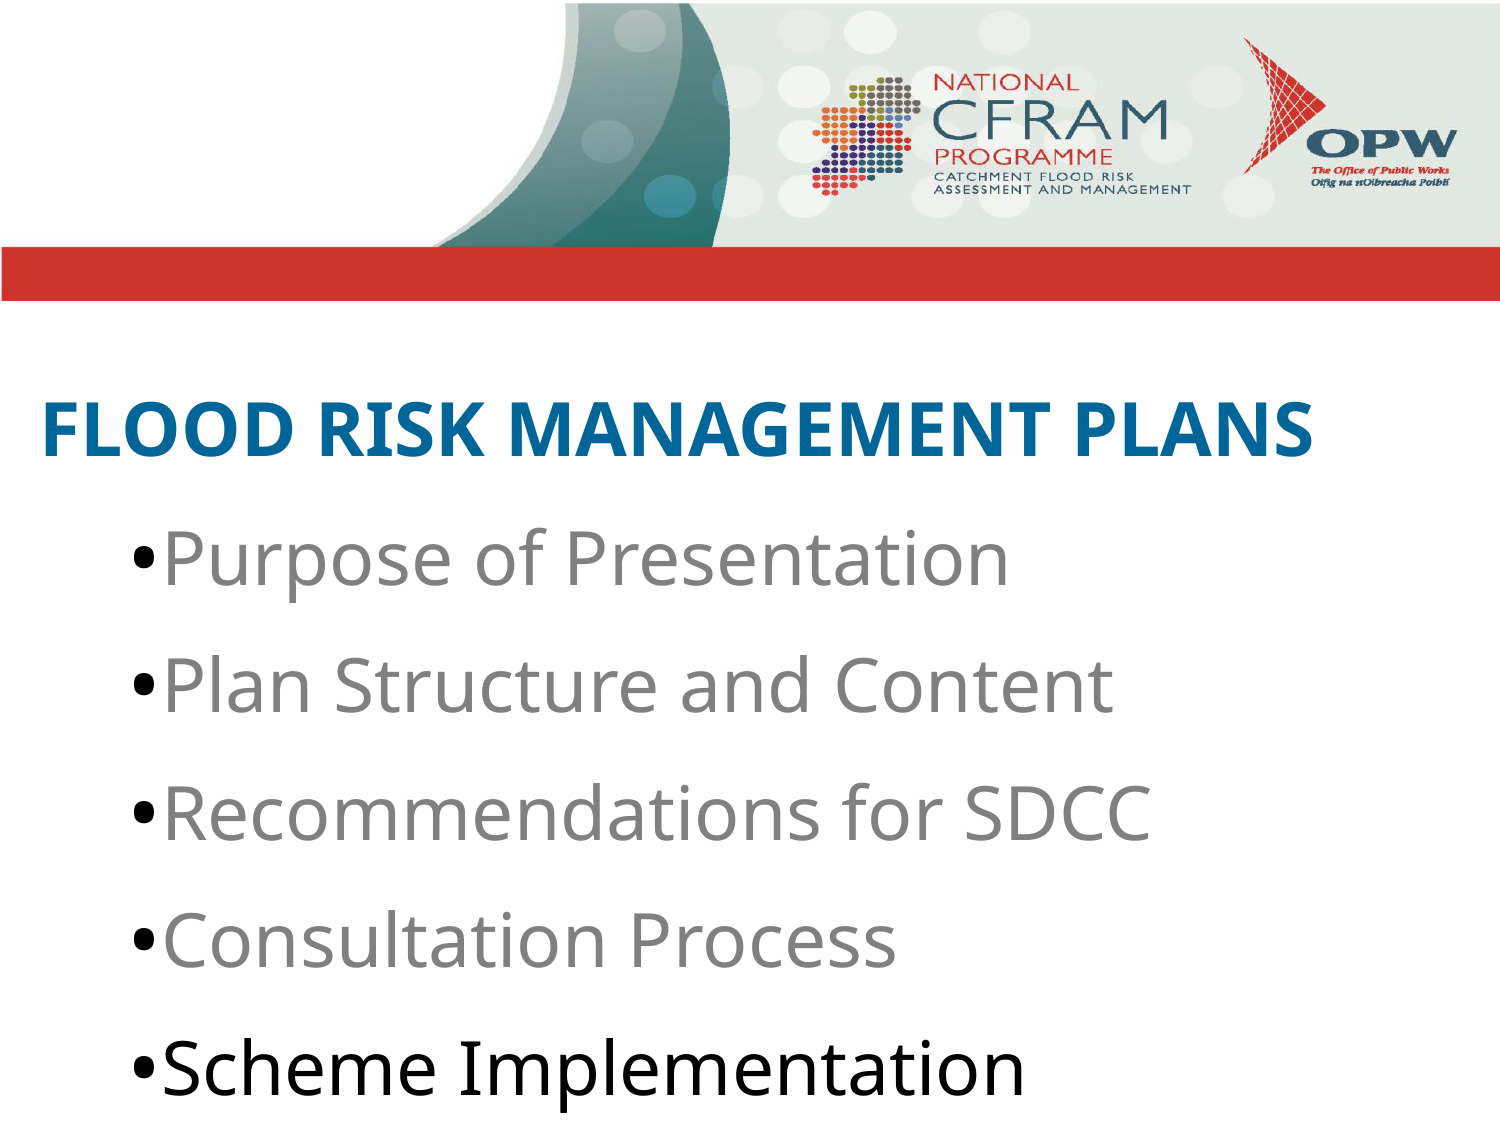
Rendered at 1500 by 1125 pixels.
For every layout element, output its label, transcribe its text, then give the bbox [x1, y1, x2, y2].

title FLOOD RISK MANAGEMENT PLANS [24, 324, 1437, 528]
picture [0, 0, 1500, 304]
list Purpose of Presentation Plan Structure and Content Recommendations for SDCC Consultation Process Scheme Implementation [112, 502, 1463, 1053]
